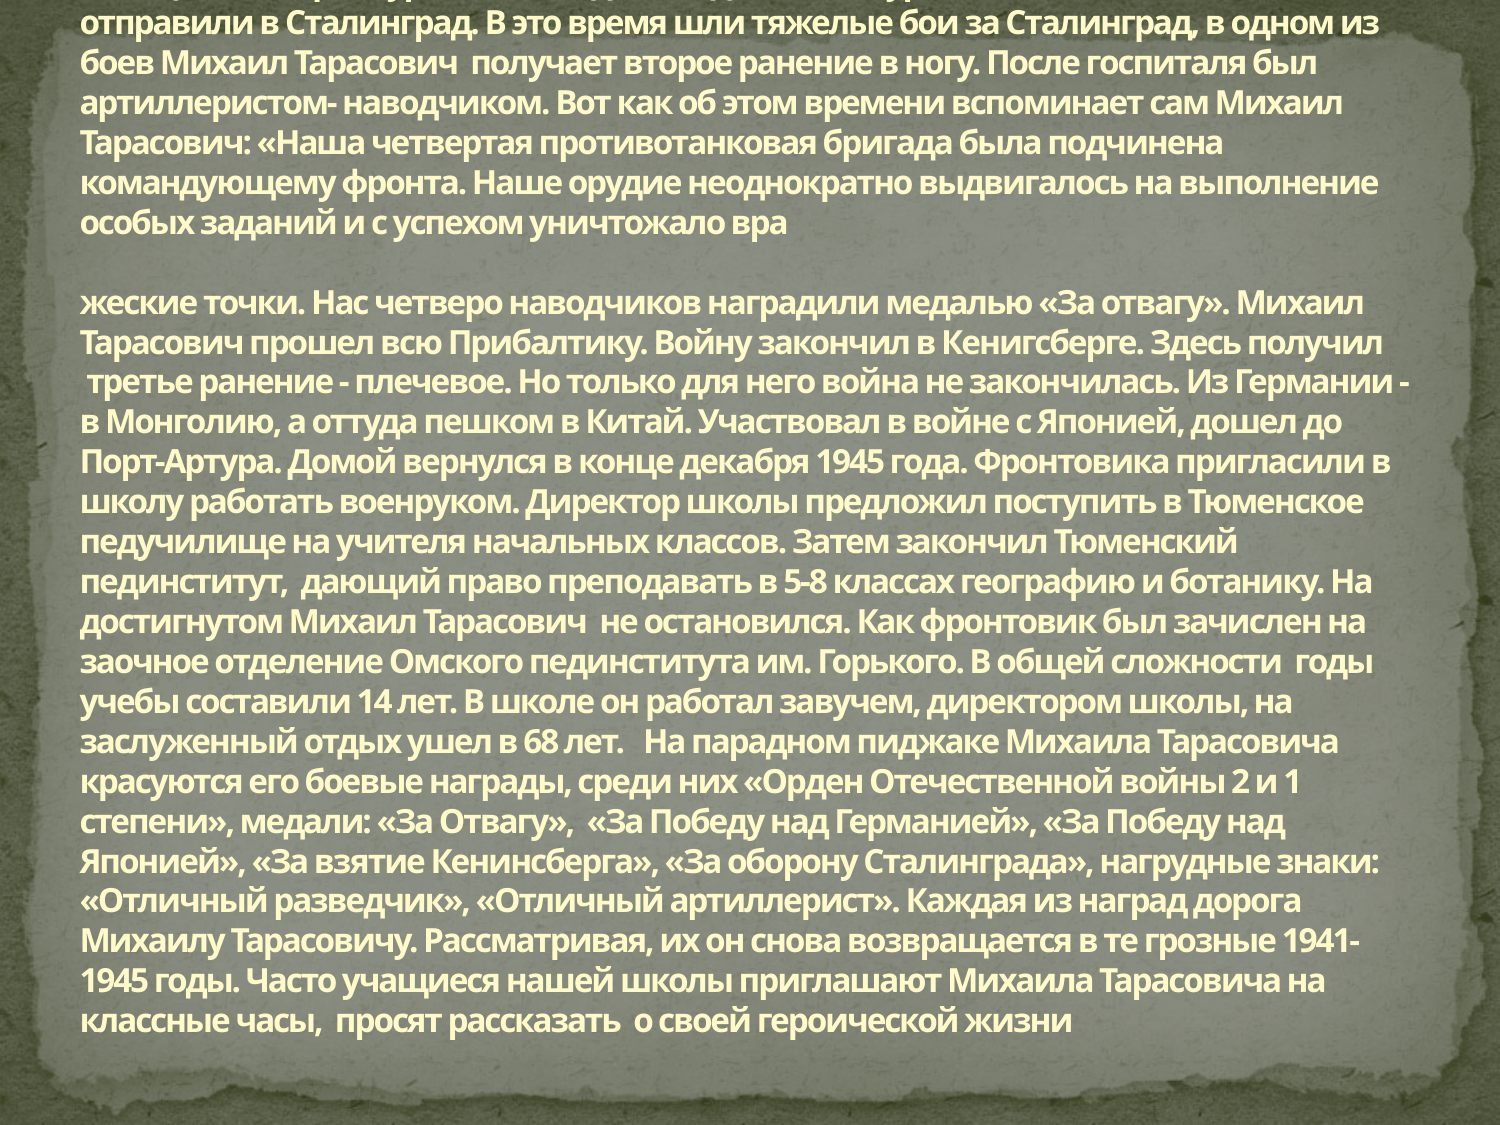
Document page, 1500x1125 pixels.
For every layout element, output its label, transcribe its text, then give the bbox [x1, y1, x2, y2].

title После отпуска попал в Свердловское пехотное училище, где проучился полтора месяца и из первокурсников создали отдельный курсантский батальон и отправили в Сталинград. В это время шли тяжелые бои за Сталинград, в одном из боев Михаил Тарасович получает второе ранение в ногу. После госпиталя был артиллеристом- наводчиком. Вот как об этом времени вспоминает сам Михаил Тарасович: «Наша четвертая противотанковая бригада была подчинена командующему фронта. Наше орудие неоднократно выдвигалось на выполнение особых заданий и с успехом уничтожало вра жеские точки. Нас четверо наводчиков наградили медалью «За отвагу». Михаил Тарасович прошел всю Прибалтику. Войну закончил в Кенигсберге. Здесь получил третье ранение - плечевое. Но только для него война не закончилась. Из Германии - в Монголию, а оттуда пешком в Китай. Участвовал в войне с Японией, дошел до Порт-Артура. Домой вернулся в конце декабря 1945 года. Фронтовика пригласили в школу работать военруком. Директор школы предложил поступить в Тюменское педучилище на учителя начальных классов. Затем закончил Тюменский пединститут, дающий право преподавать в 5-8 классах географию и ботанику. На достигнутом Михаил Тарасович не остановился. Как фронтовик был зачислен на заочное отделение Омского пединститута им. Горького. В общей сложности годы учебы составили 14 лет. В школе он работал завучем, директором школы, на заслуженный отдых ушел в 68 лет. На парадном пиджаке Михаила Тарасовича красуются его боевые награды, среди них «Орден Отечественной войны 2 и 1 степени», медали: «За Отвагу», «За Победу над Германией», «За Победу над Японией», «За взятие Кенинсберга», «За оборону Сталинграда», нагрудные знаки: «Отличный разведчик», «Отличный артиллерист». Каждая из наград дорога Михаилу Тарасовичу. Рассматривая, их он снова возвращается в те грозные 1941-1945 годы. Часто учащиеся нашей школы приглашают Михаила Тарасовича на классные часы, просят рассказать о своей героической жизни [64, 54, 1425, 1047]
